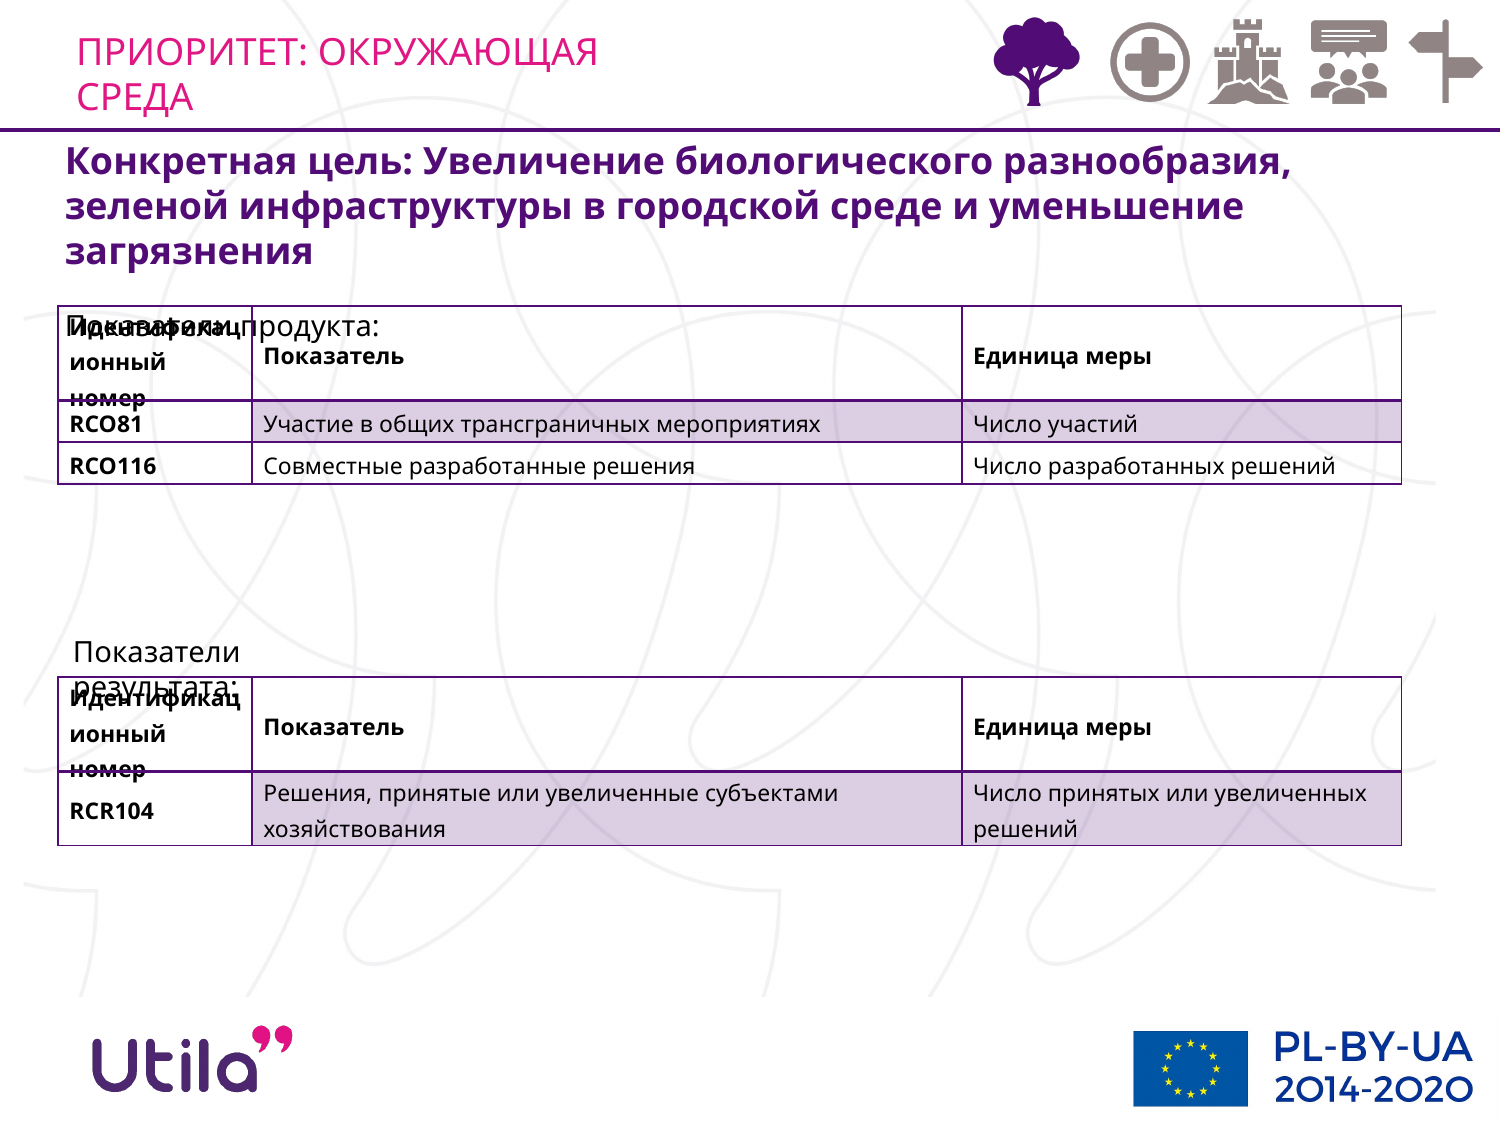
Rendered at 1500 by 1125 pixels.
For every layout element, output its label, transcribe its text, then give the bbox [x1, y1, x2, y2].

text_box ПРИОРИТЕТ: ОКРУЖАЮЩАЯ СРЕДА [61, 20, 674, 127]
table_cell Число принятых или увеличенных решений [963, 773, 1401, 845]
table_header Единица меры [963, 307, 1401, 399]
text_box Показатели результата: [58, 626, 416, 712]
table_cell Совместные разработанные решения [253, 443, 961, 483]
table_cell Число разработанных решений [963, 443, 1401, 483]
picture [23, 0, 1496, 128]
table_cell Участие в общих трансграничных мероприятиях [253, 402, 961, 441]
text_box ПРИОРИТЕТ: ОКРУЖАЮЩАЯ СРЕДА [61, 139, 674, 171]
table_cell Решения, принятые или увеличенные субъектами хозяйствования [253, 773, 961, 845]
table_header Показатель [253, 678, 961, 770]
table_header Показатель [253, 307, 961, 399]
table_cell Число участий [963, 402, 1401, 441]
table_cell RCO116 [59, 443, 251, 483]
picture [1071, 1013, 1500, 1125]
table_header Идентификационный номер [59, 712, 251, 770]
table_header Единица меры [963, 678, 1401, 770]
table_cell RCR104 [59, 773, 251, 845]
table_cell RCO81 [59, 402, 251, 441]
text_box Конкретная цель: Увеличение биологического разнообразия, зеленой инфраструктуры в городской среде и уменьшение загрязнения Показатели продукта: [49, 139, 1460, 874]
table_header Идентификационный номер [59, 307, 251, 399]
picture [0, 132, 1436, 1125]
